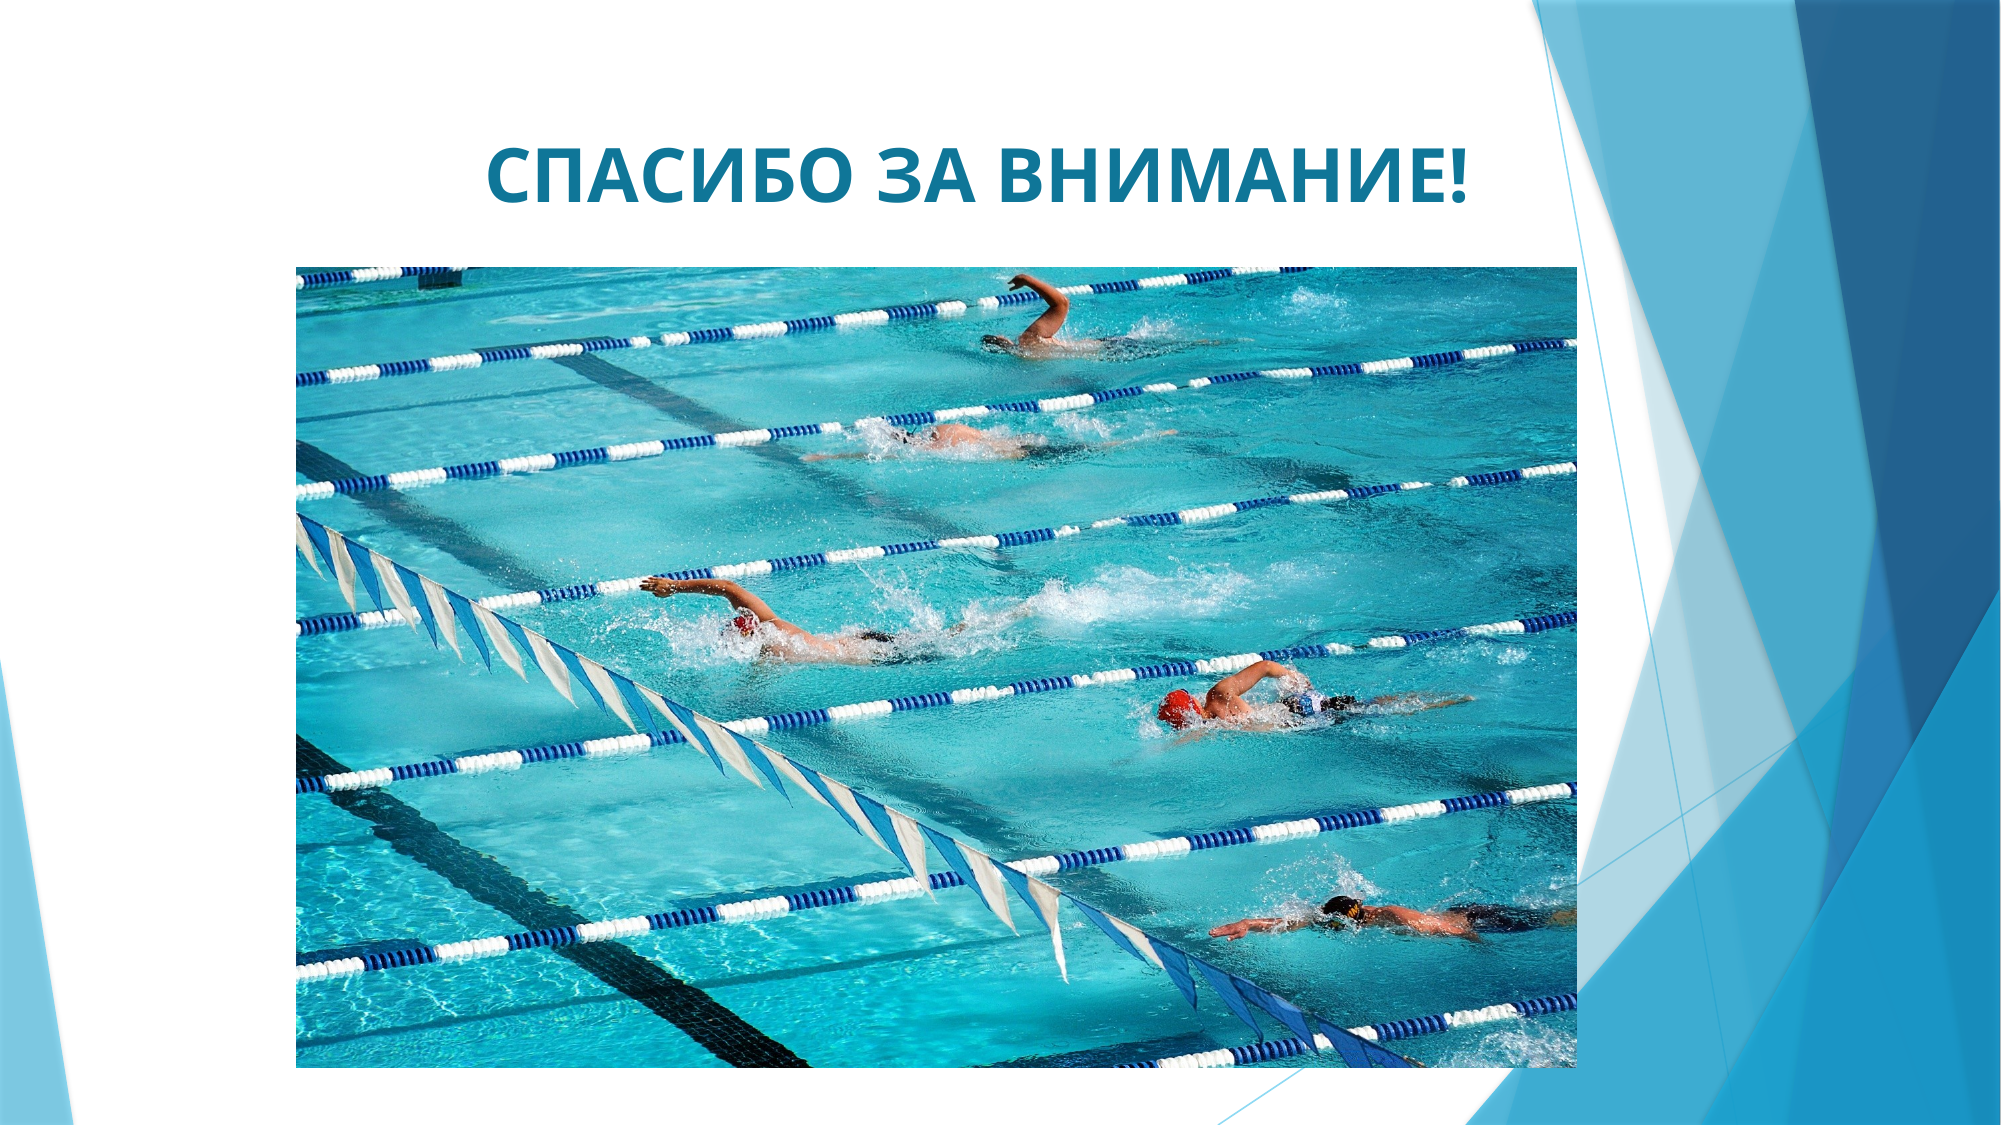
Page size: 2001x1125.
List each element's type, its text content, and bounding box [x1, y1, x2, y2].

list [296, 266, 1577, 1068]
title СПАСИБО ЗА ВНИМАНИЕ! [272, 120, 1683, 338]
